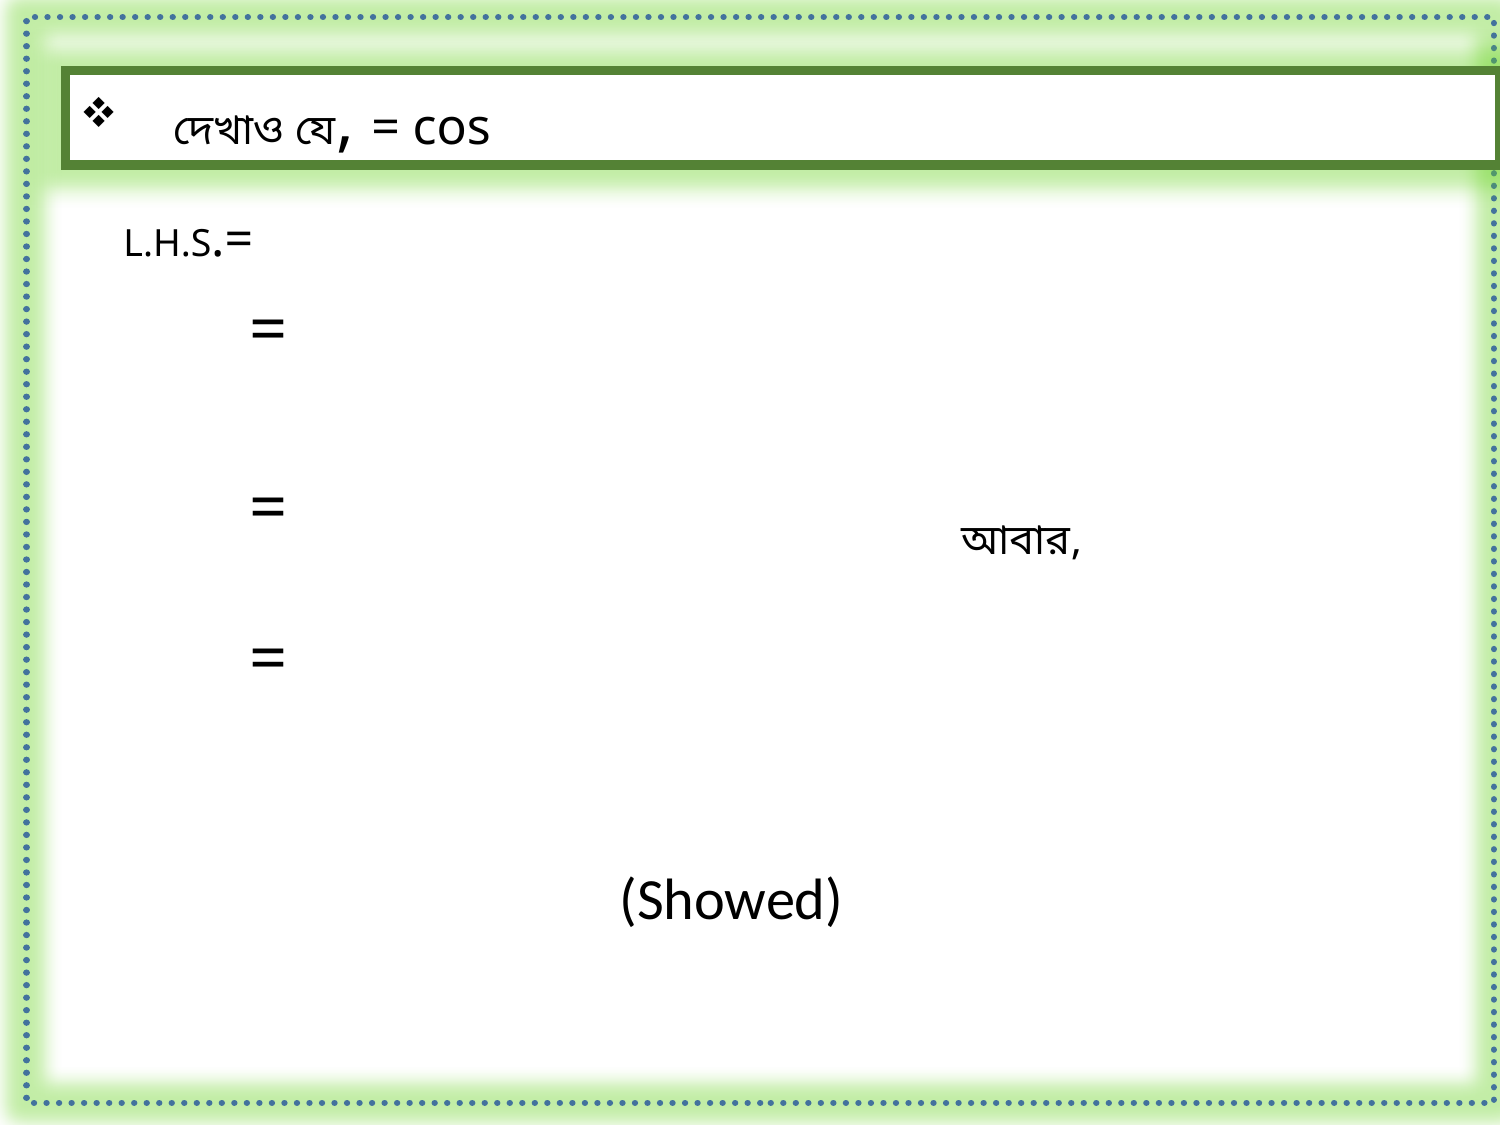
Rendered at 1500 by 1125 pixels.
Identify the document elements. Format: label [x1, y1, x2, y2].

text_box [26, 16, 1495, 1104]
